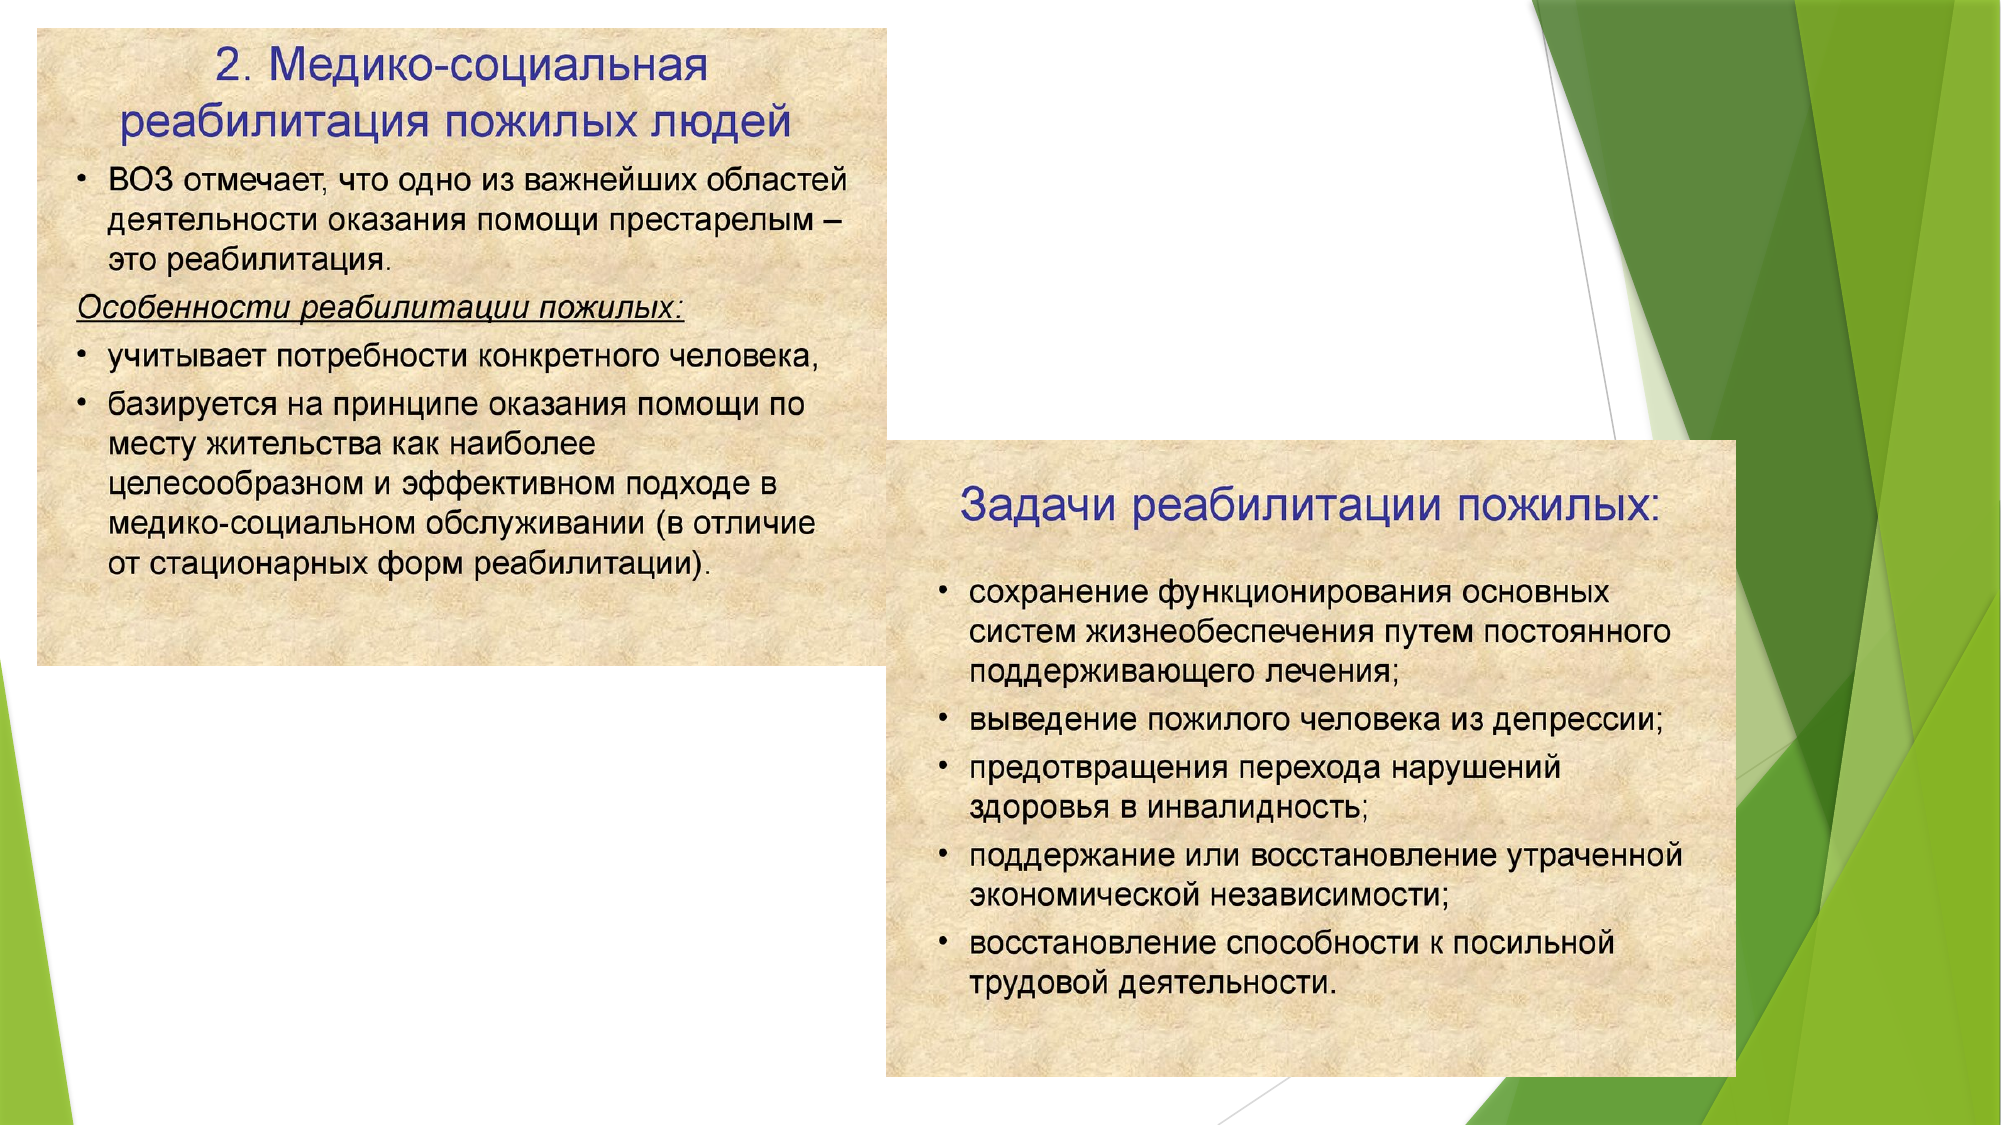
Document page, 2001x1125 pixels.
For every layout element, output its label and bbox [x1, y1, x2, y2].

picture [885, 439, 1736, 1078]
list [36, 27, 887, 666]
